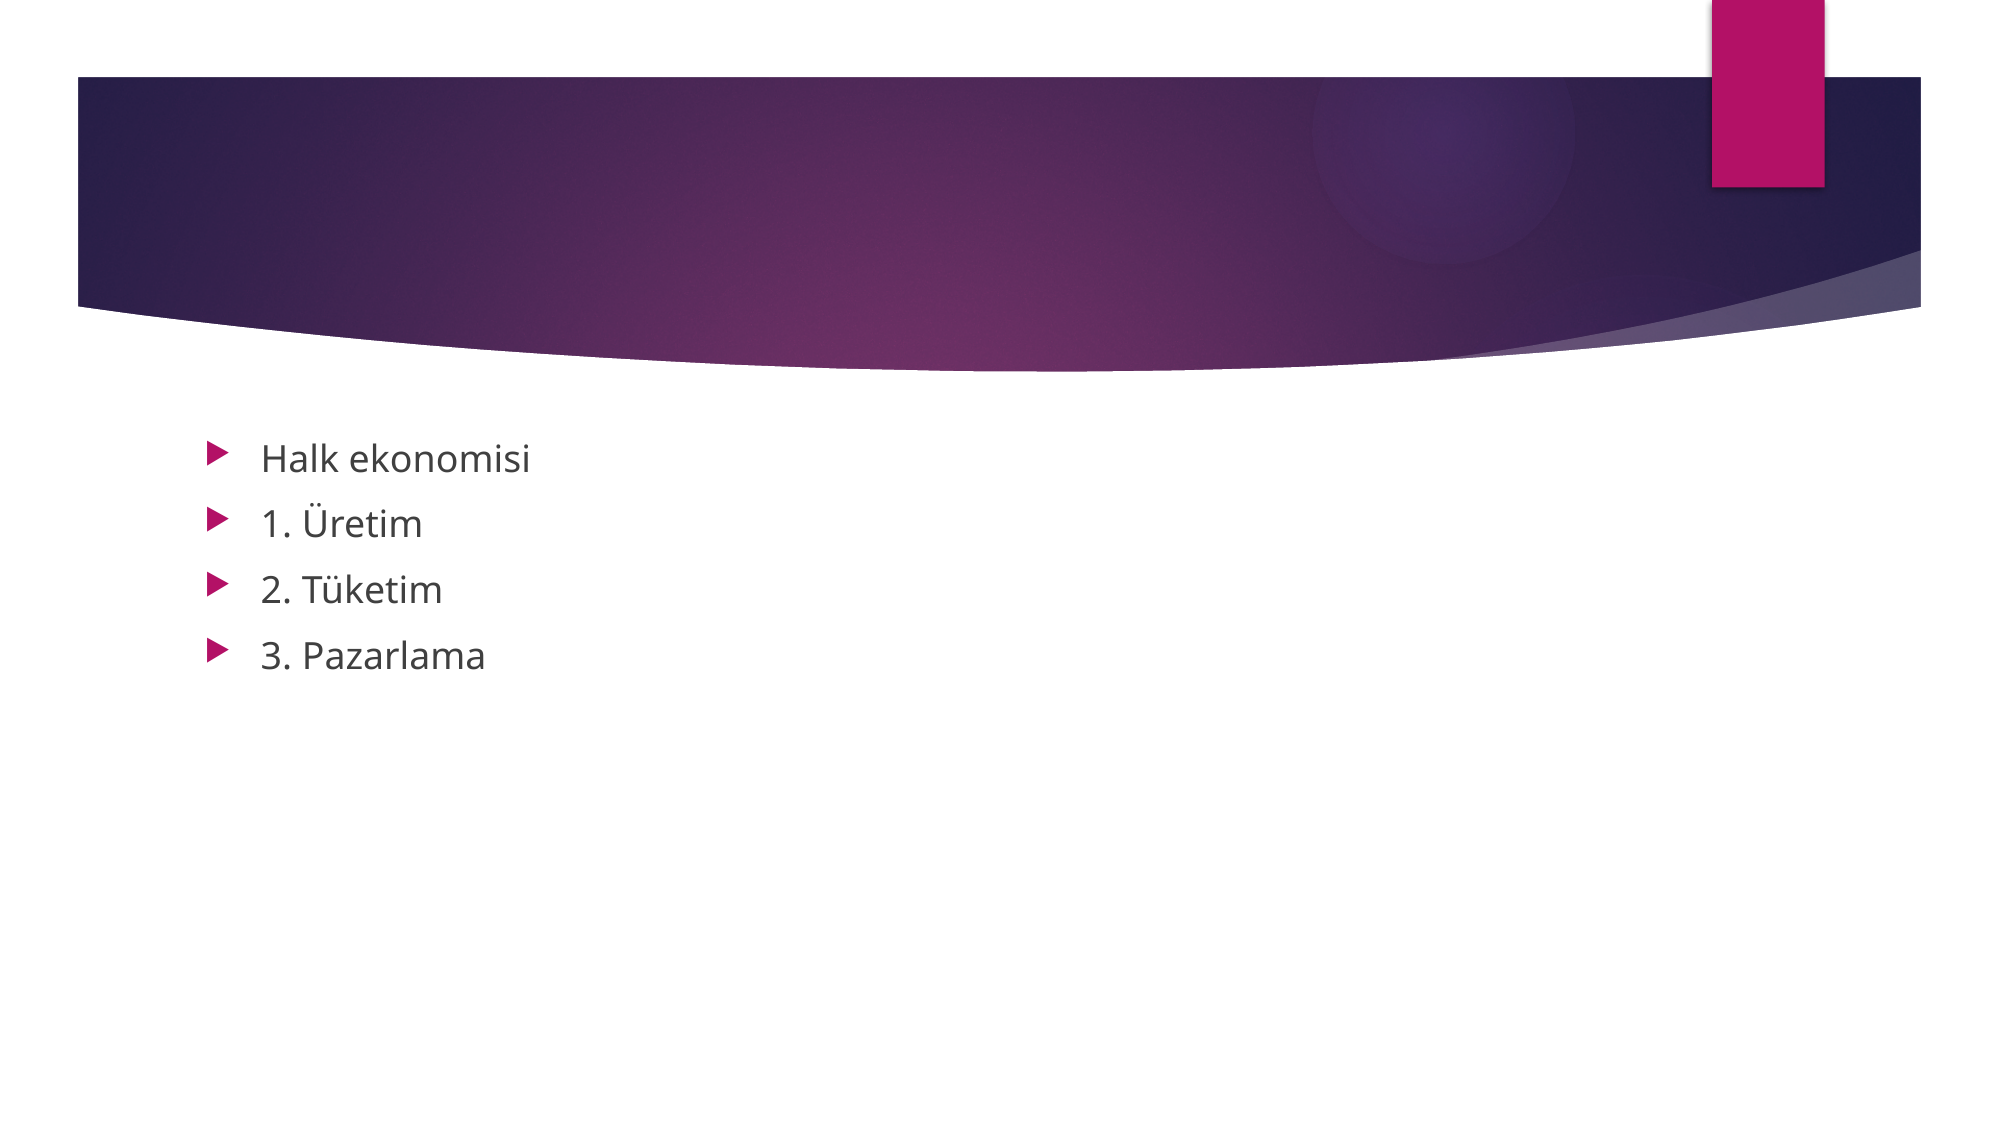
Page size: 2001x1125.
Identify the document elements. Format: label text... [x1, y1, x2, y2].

list Halk ekonomisi 1. Üretim 2. Tüketim 3. Pazarlama [189, 427, 1638, 988]
